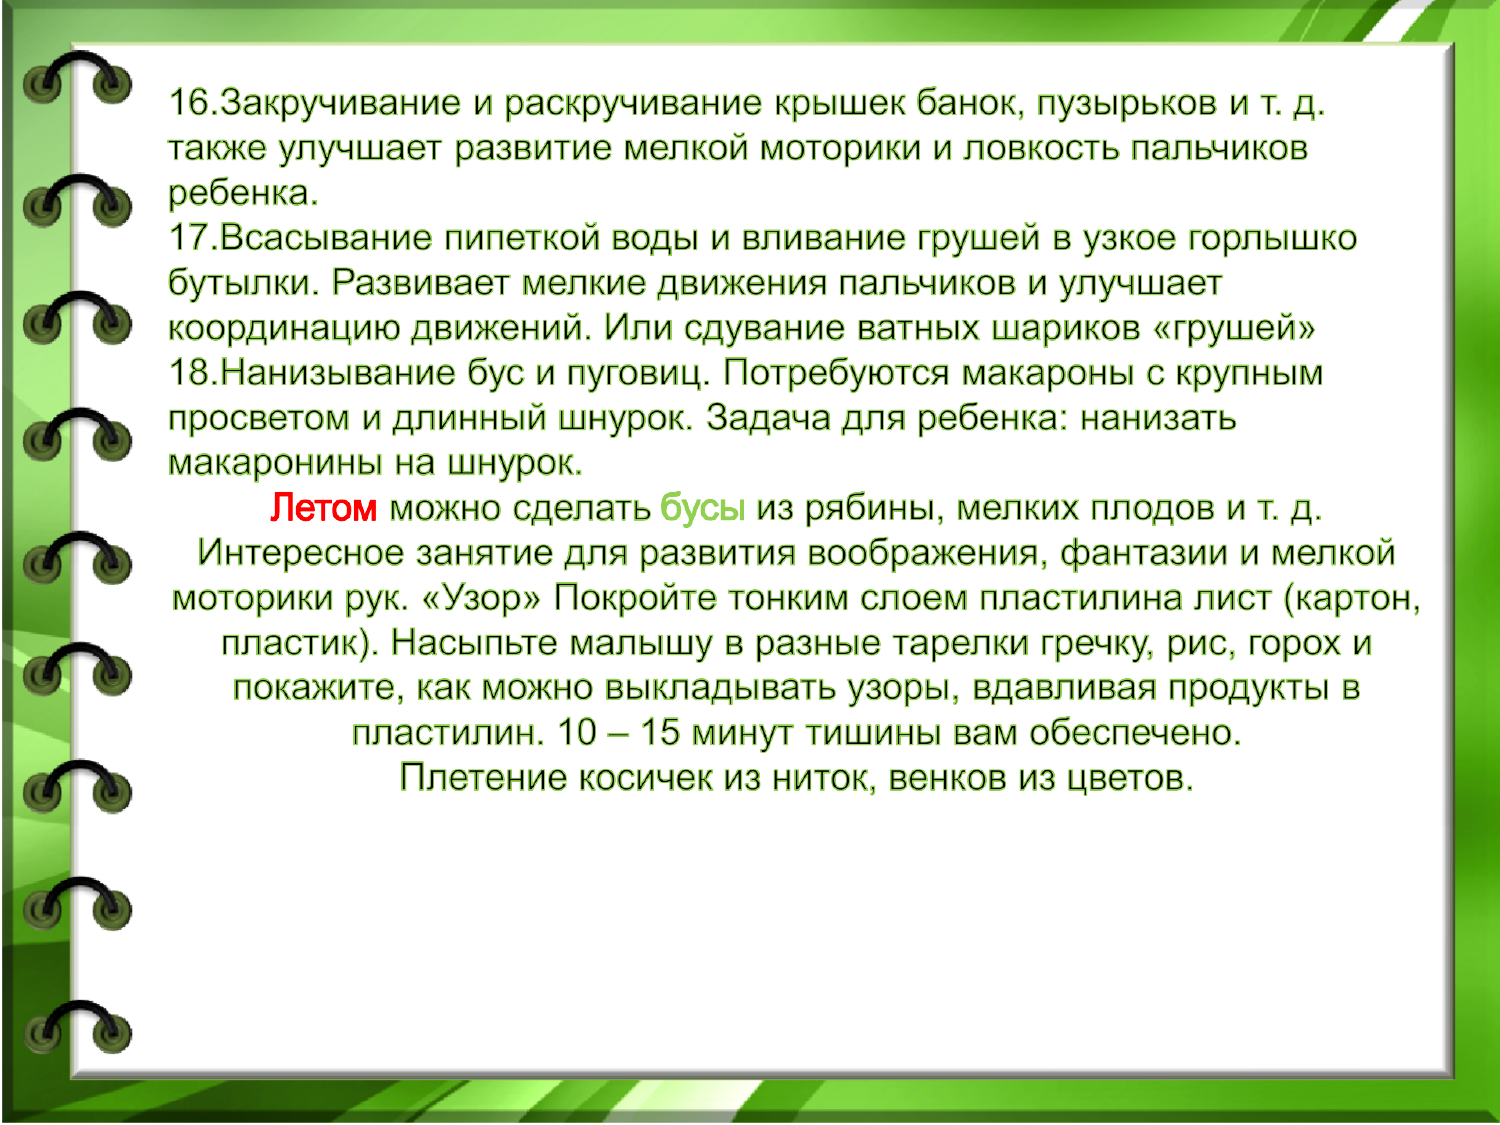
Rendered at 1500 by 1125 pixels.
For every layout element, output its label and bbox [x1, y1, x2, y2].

picture [0, 0, 1500, 1125]
text_box [173, 490, 1420, 664]
